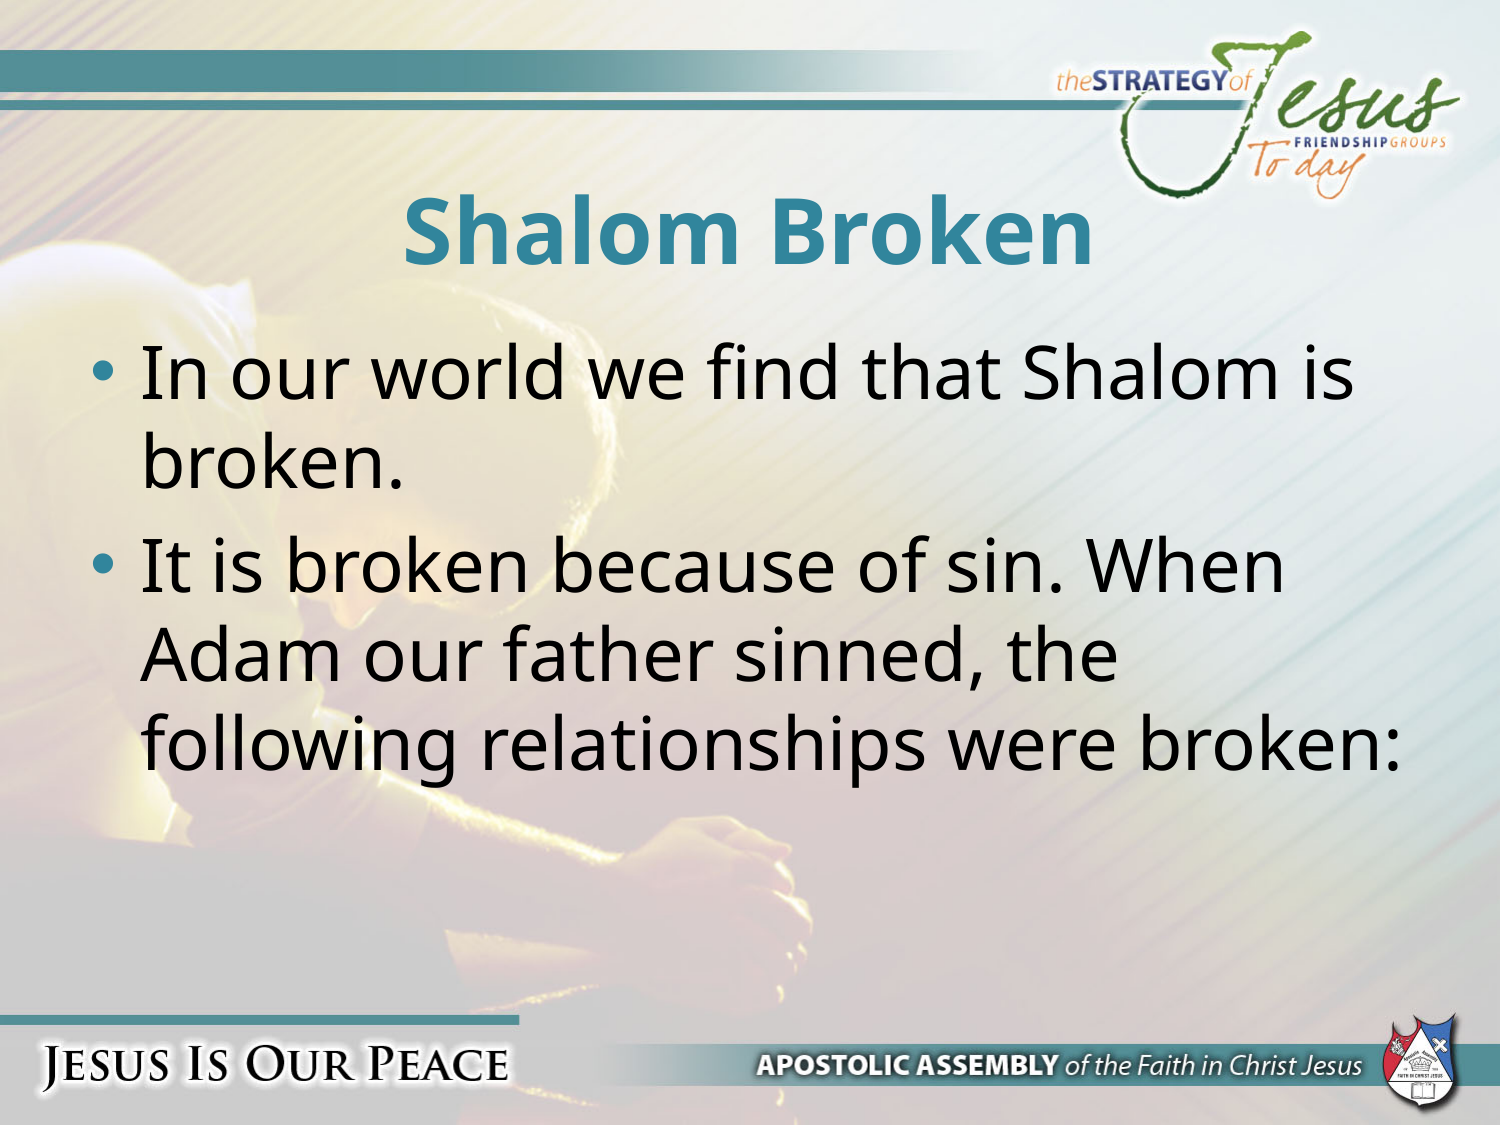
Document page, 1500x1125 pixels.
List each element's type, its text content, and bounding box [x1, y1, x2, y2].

title Shalom Broken [75, 163, 1425, 292]
list In our world we find that Shalom is broken. It is broken because of sin. When Adam our father sinned, the following relationships were broken: [75, 318, 1425, 862]
picture [0, 0, 1500, 1125]
